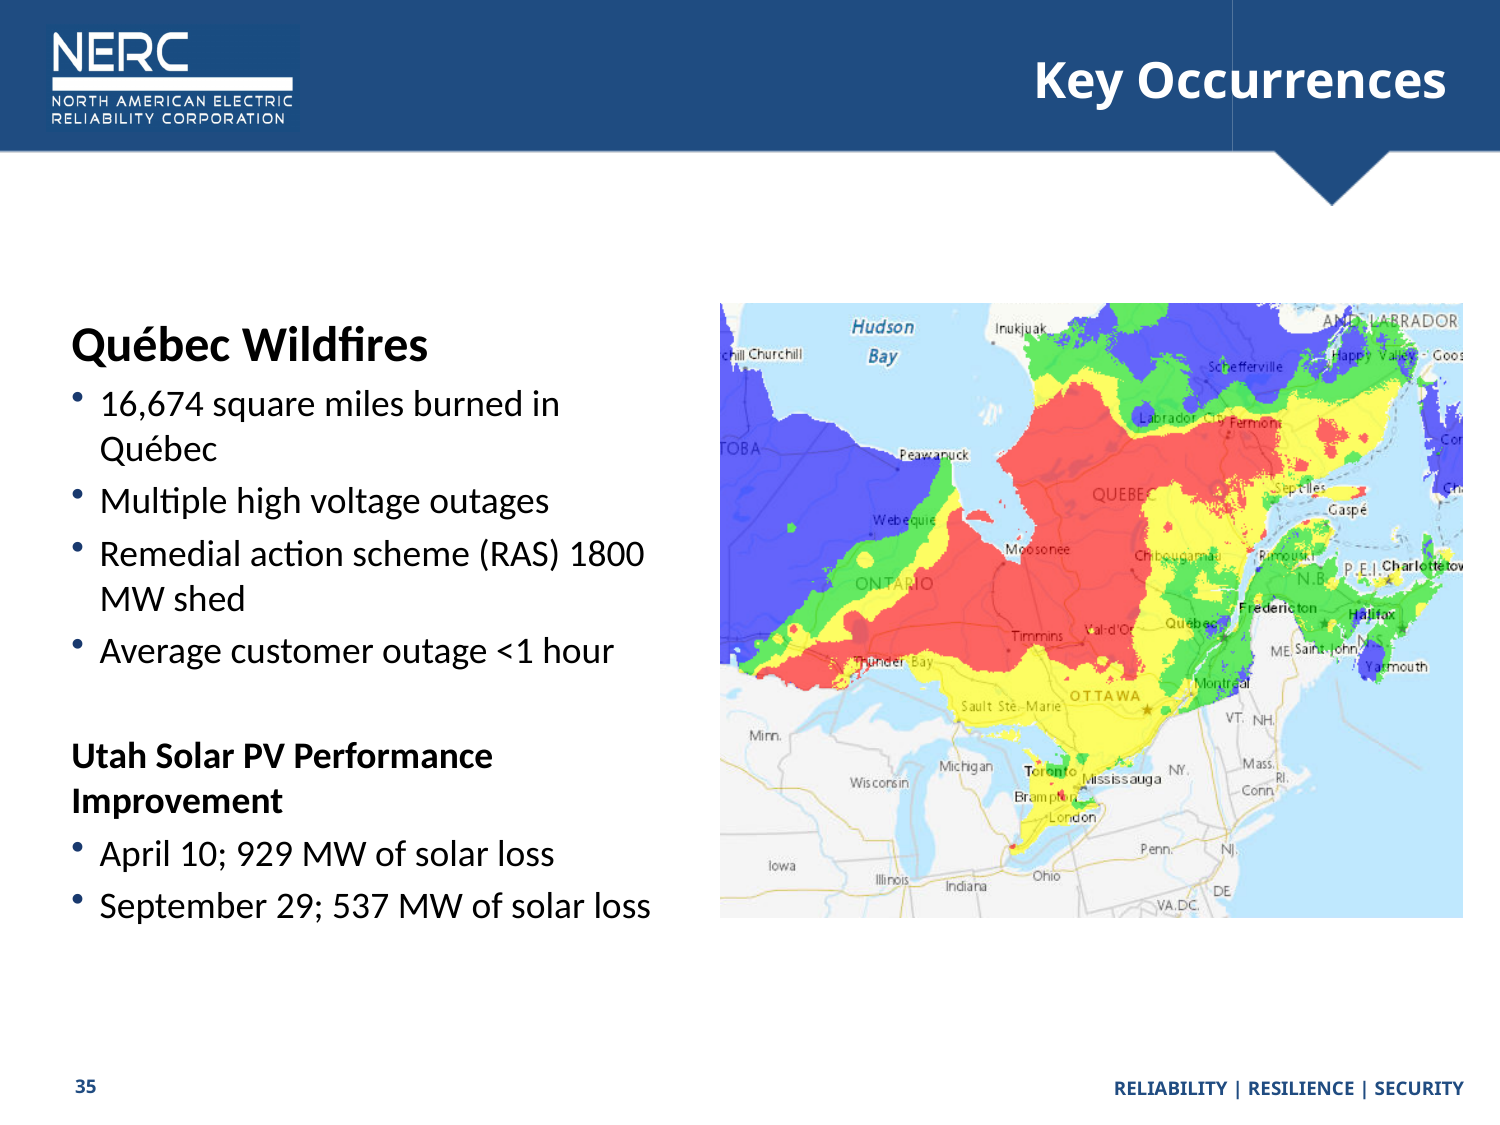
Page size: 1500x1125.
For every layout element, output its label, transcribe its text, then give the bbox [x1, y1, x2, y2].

title Key Occurrences [474, 24, 1463, 133]
picture [720, 303, 1463, 918]
list Québec Wildfires 16,674 square miles burned in Québec Multiple high voltage outages Remedial action scheme (RAS) 1800 MW shed Average customer outage <1 hour Utah Solar PV Performance Improvement April 10; 929 MW of solar loss September 29; 537 MW of solar loss [56, 303, 695, 947]
picture [0, 0, 1500, 206]
